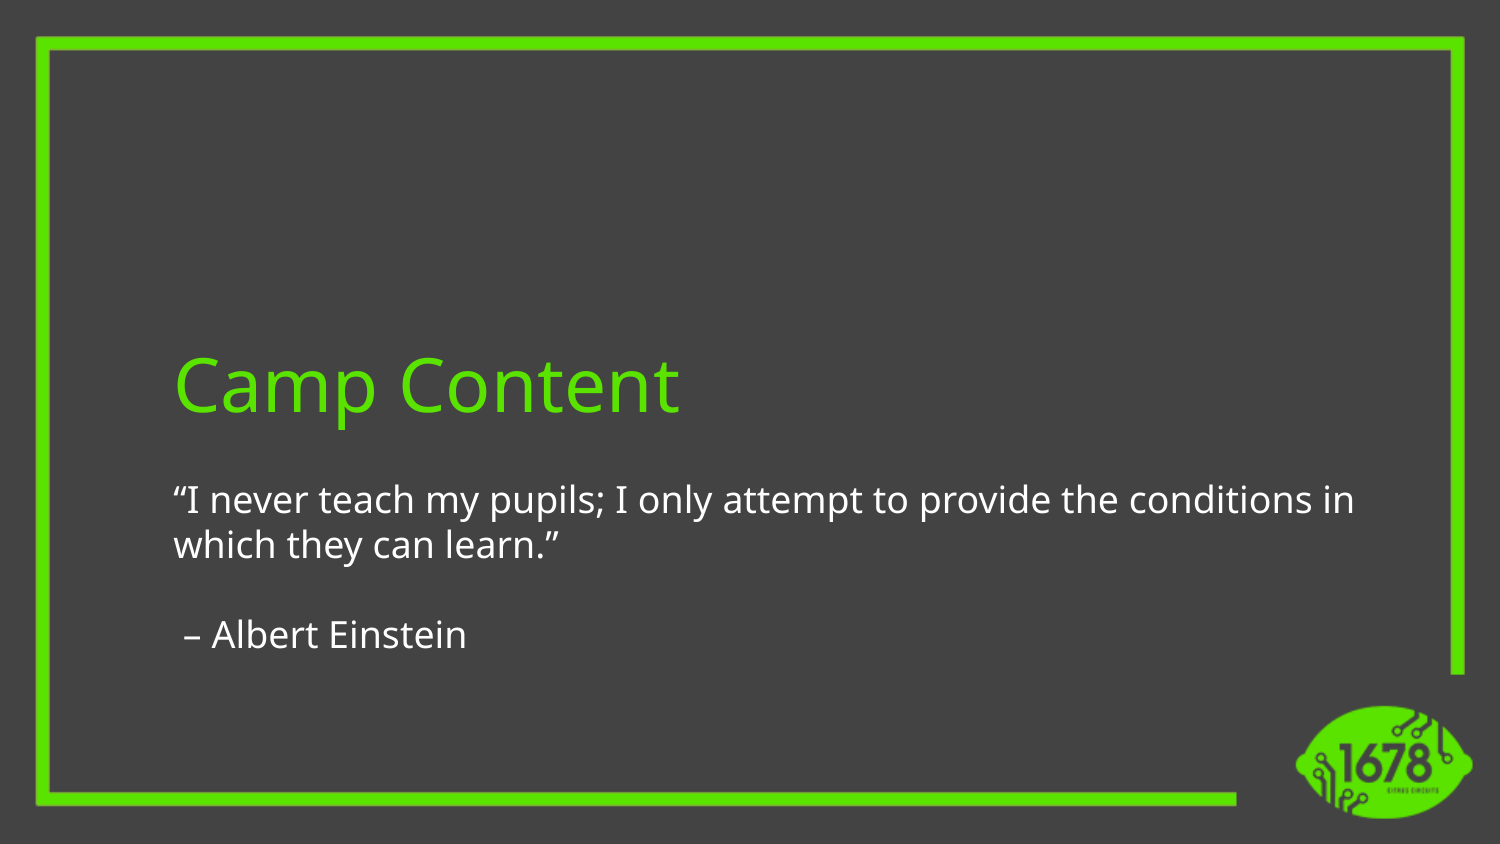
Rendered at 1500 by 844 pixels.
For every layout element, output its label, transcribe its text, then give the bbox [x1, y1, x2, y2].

picture [0, 0, 1500, 844]
text_box “I never teach my pupils; I only attempt to provide the conditions in which they can learn.” – Albert Einstein [158, 461, 1413, 672]
text_box Camp Content [158, 322, 1342, 440]
